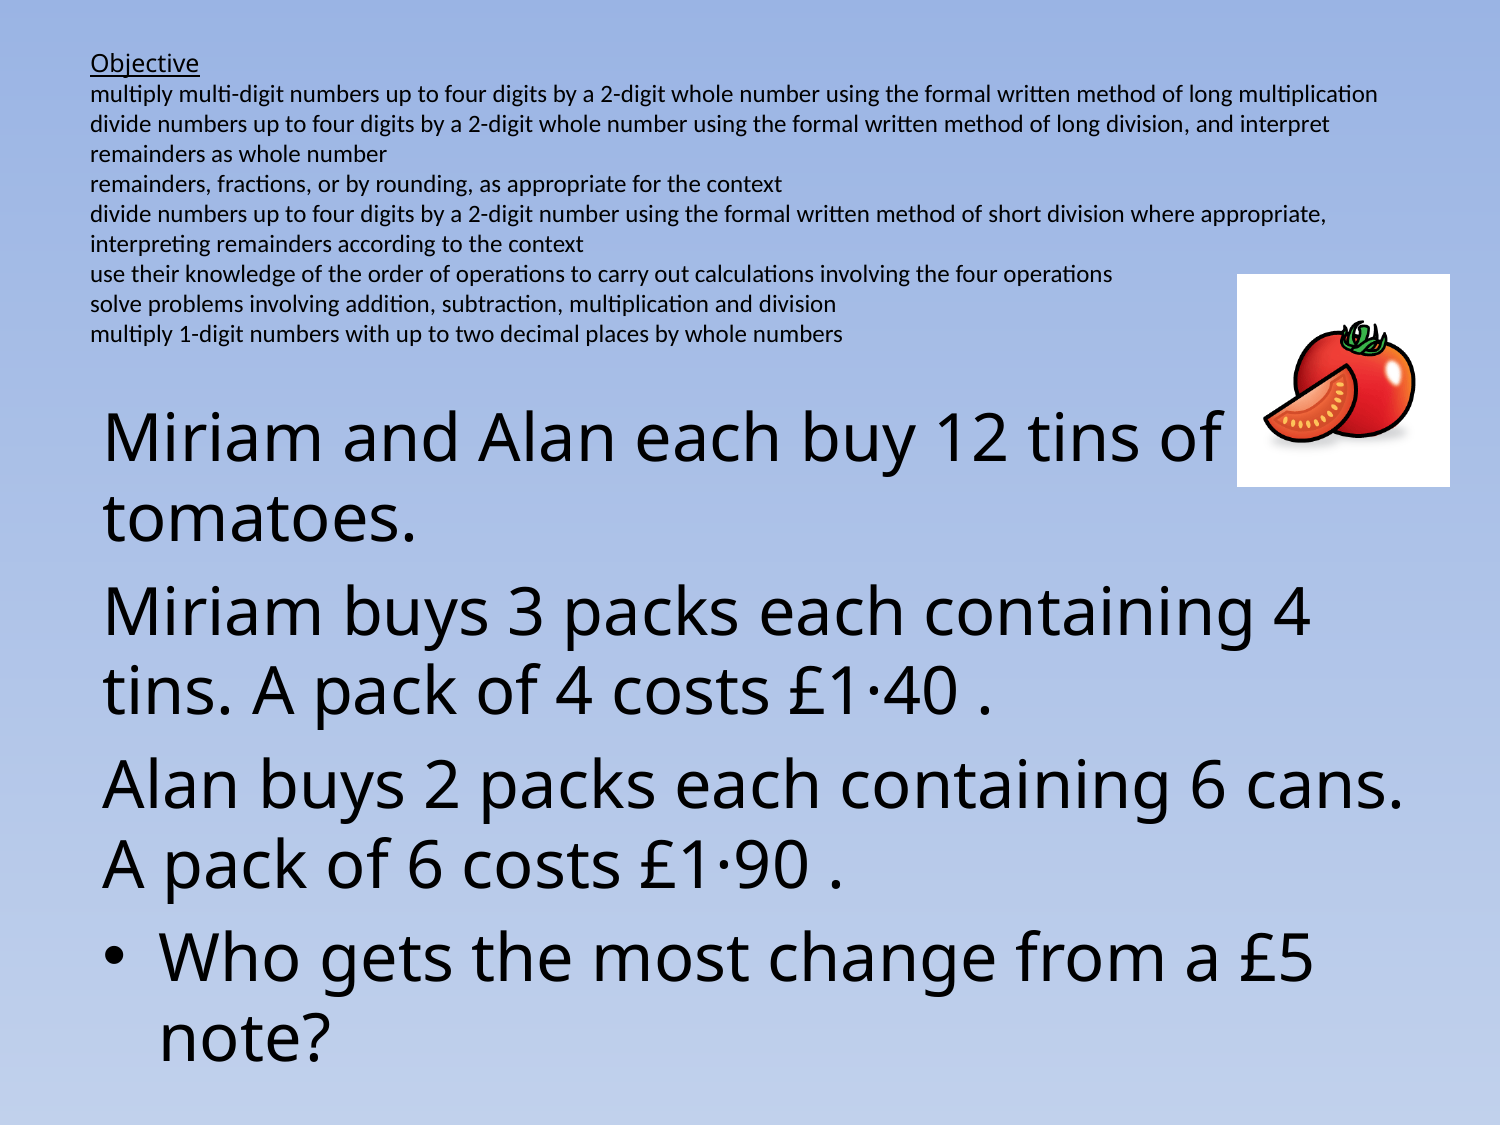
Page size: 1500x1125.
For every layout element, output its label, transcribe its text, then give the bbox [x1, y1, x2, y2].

picture [1237, 274, 1450, 487]
list Miriam and Alan each buy 12 tins of tomatoes. Miriam buys 3 packs each containing 4 tins. A pack of 4 costs £1·40 . Alan buys 2 packs each containing 6 cans. A pack of 6 costs £1·90 . Who gets the most change from a £5 note? [87, 387, 1438, 1000]
title Objective multiply multi-digit numbers up to four digits by a 2-digit whole number using the formal written method of long multiplication divide numbers up to four digits by a 2-digit whole number using the formal written method of long division, and interpret remainders as whole number remainders, fractions, or by rounding, as appropriate for the context divide numbers up to four digits by a 2-digit number using the formal written method of short division where appropriate, interpreting remainders according to the context use their knowledge of the order of operations to carry out calculations involving the four operations solve problems involving addition, subtraction, multiplication and division multiply 1-digit numbers with up to two decimal places by whole numbers [75, 24, 1425, 400]
